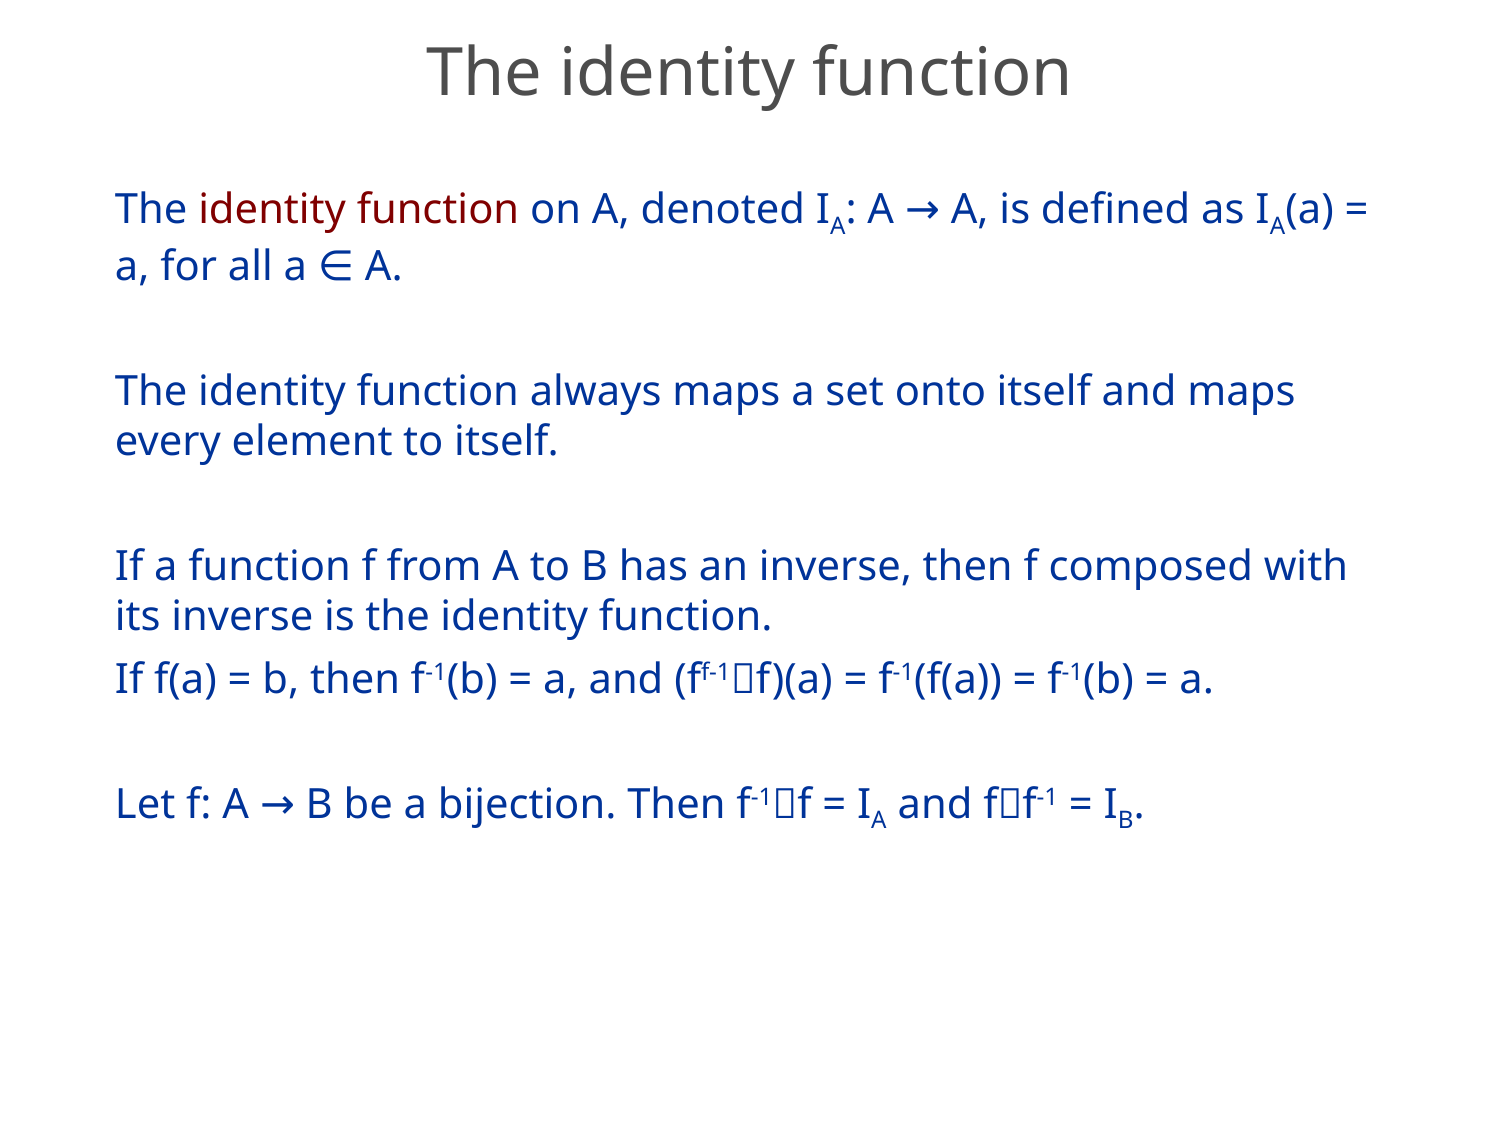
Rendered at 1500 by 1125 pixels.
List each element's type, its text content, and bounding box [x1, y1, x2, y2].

list The identity function on A, denoted IA: A → A, is defined as IA(a) = a, for all a ∈ A. The identity function always maps a set onto itself and maps every element to itself. If a function f from A to B has an inverse, then f composed with its inverse is the identity function. If f(a) = b, then f-1(b) = a, and (ff-1f)(a) = f-1(f(a)) = f-1(b) = a. Let f: A → B be a bijection. Then f-1f = IA and ff-1 = IB. [99, 174, 1388, 1063]
title The identity function [0, 40, 1500, 116]
